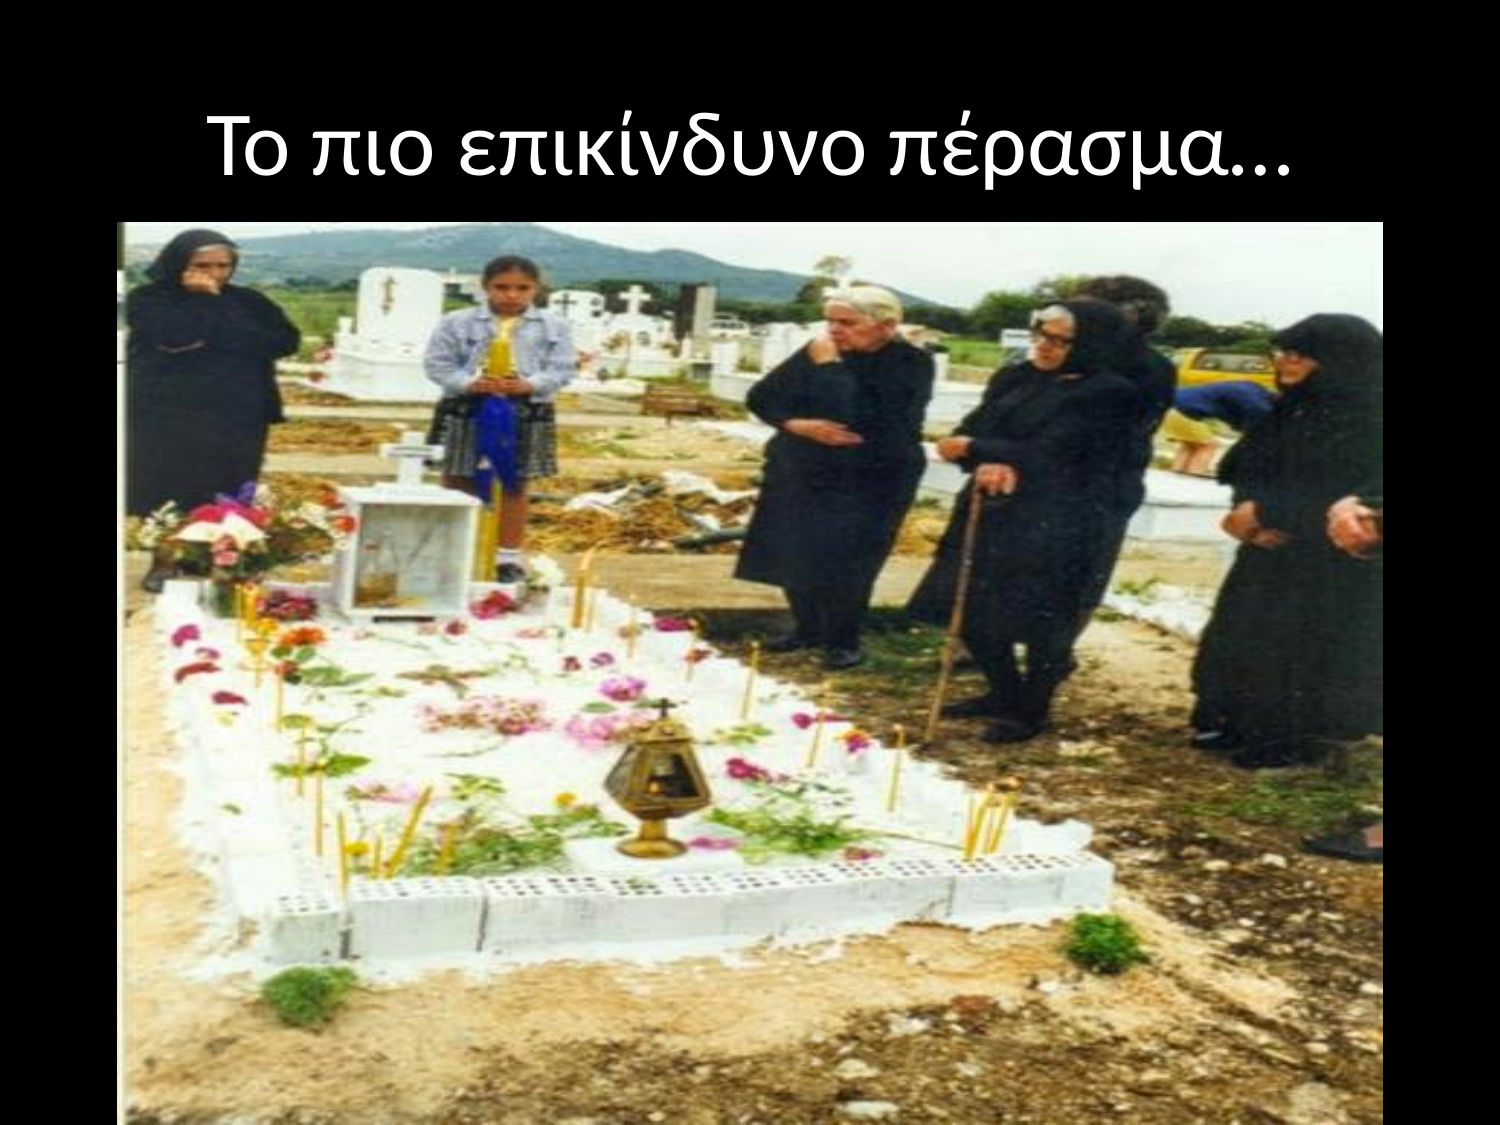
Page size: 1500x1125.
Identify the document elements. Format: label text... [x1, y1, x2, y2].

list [116, 222, 1383, 1125]
title Το πιο επικίνδυνο πέρασμα… [75, 45, 1425, 233]
